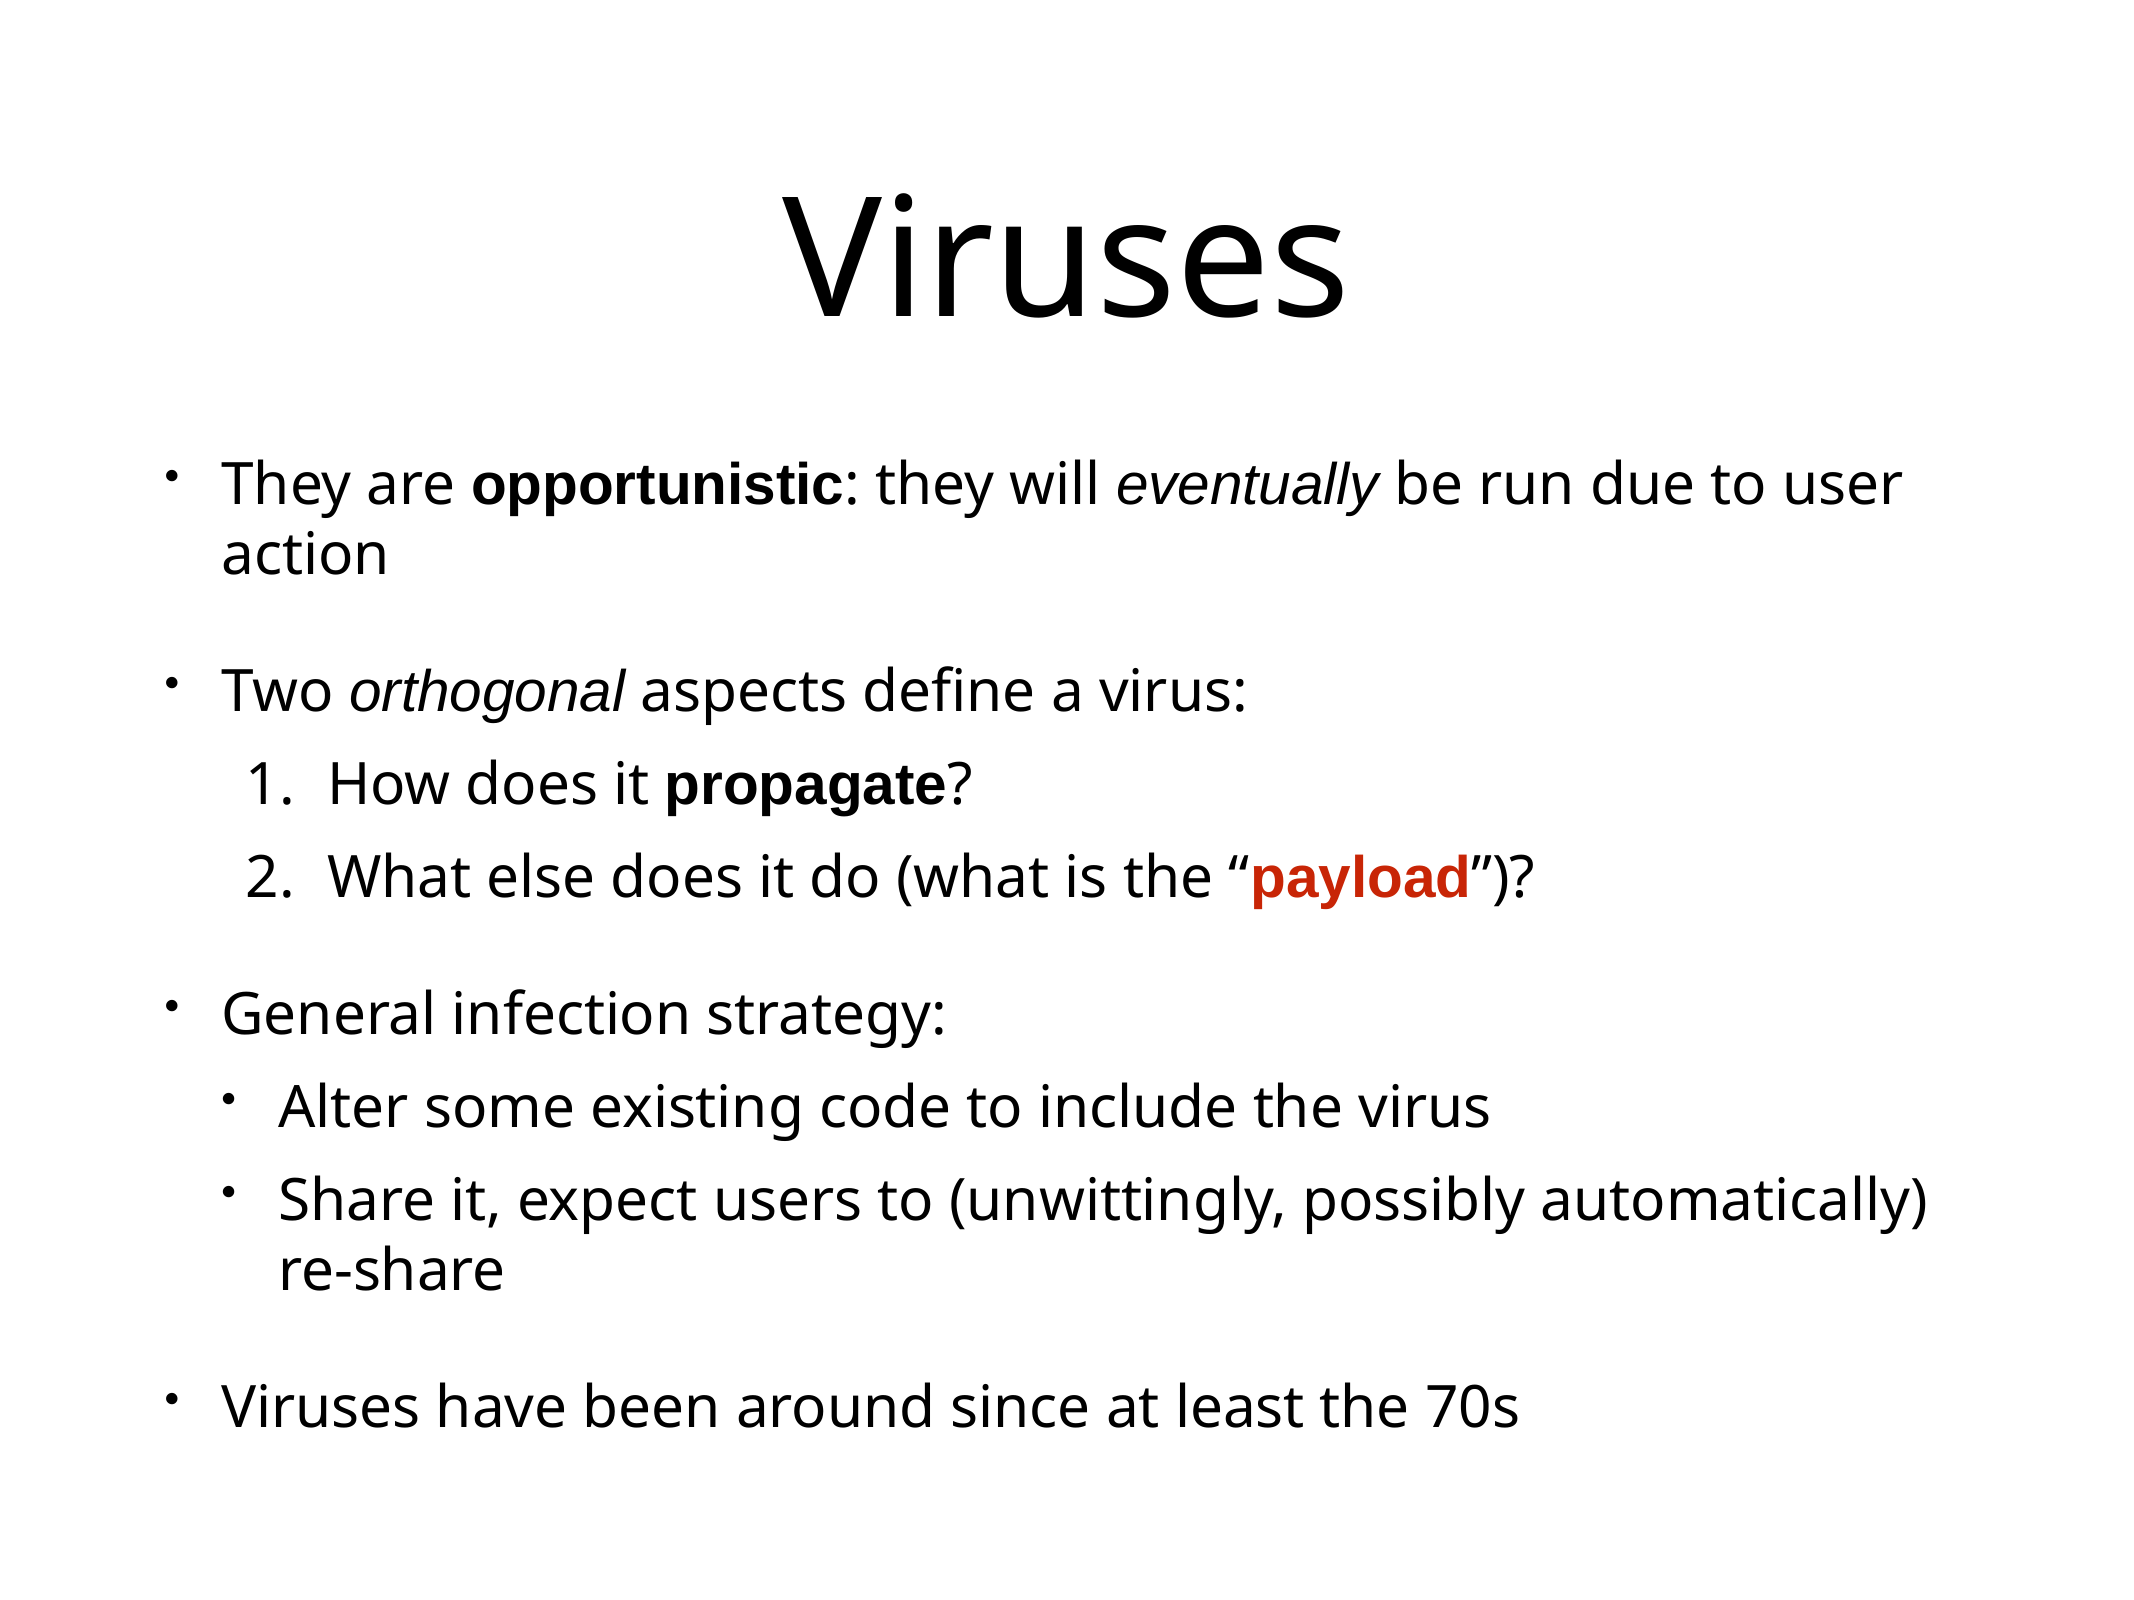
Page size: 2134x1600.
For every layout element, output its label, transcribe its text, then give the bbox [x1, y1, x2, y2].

title Viruses [155, 72, 1978, 426]
list They are opportunistic: they will eventually be run due to user action Two orthogonal aspects define a virus: How does it propagate? What else does it do (what is the “payload”)? General infection strategy: Alter some existing code to include the virus Share it, expect users to (unwittingly, possibly automatically) re-share Viruses have been around since at least the 70s [155, 426, 1978, 1459]
